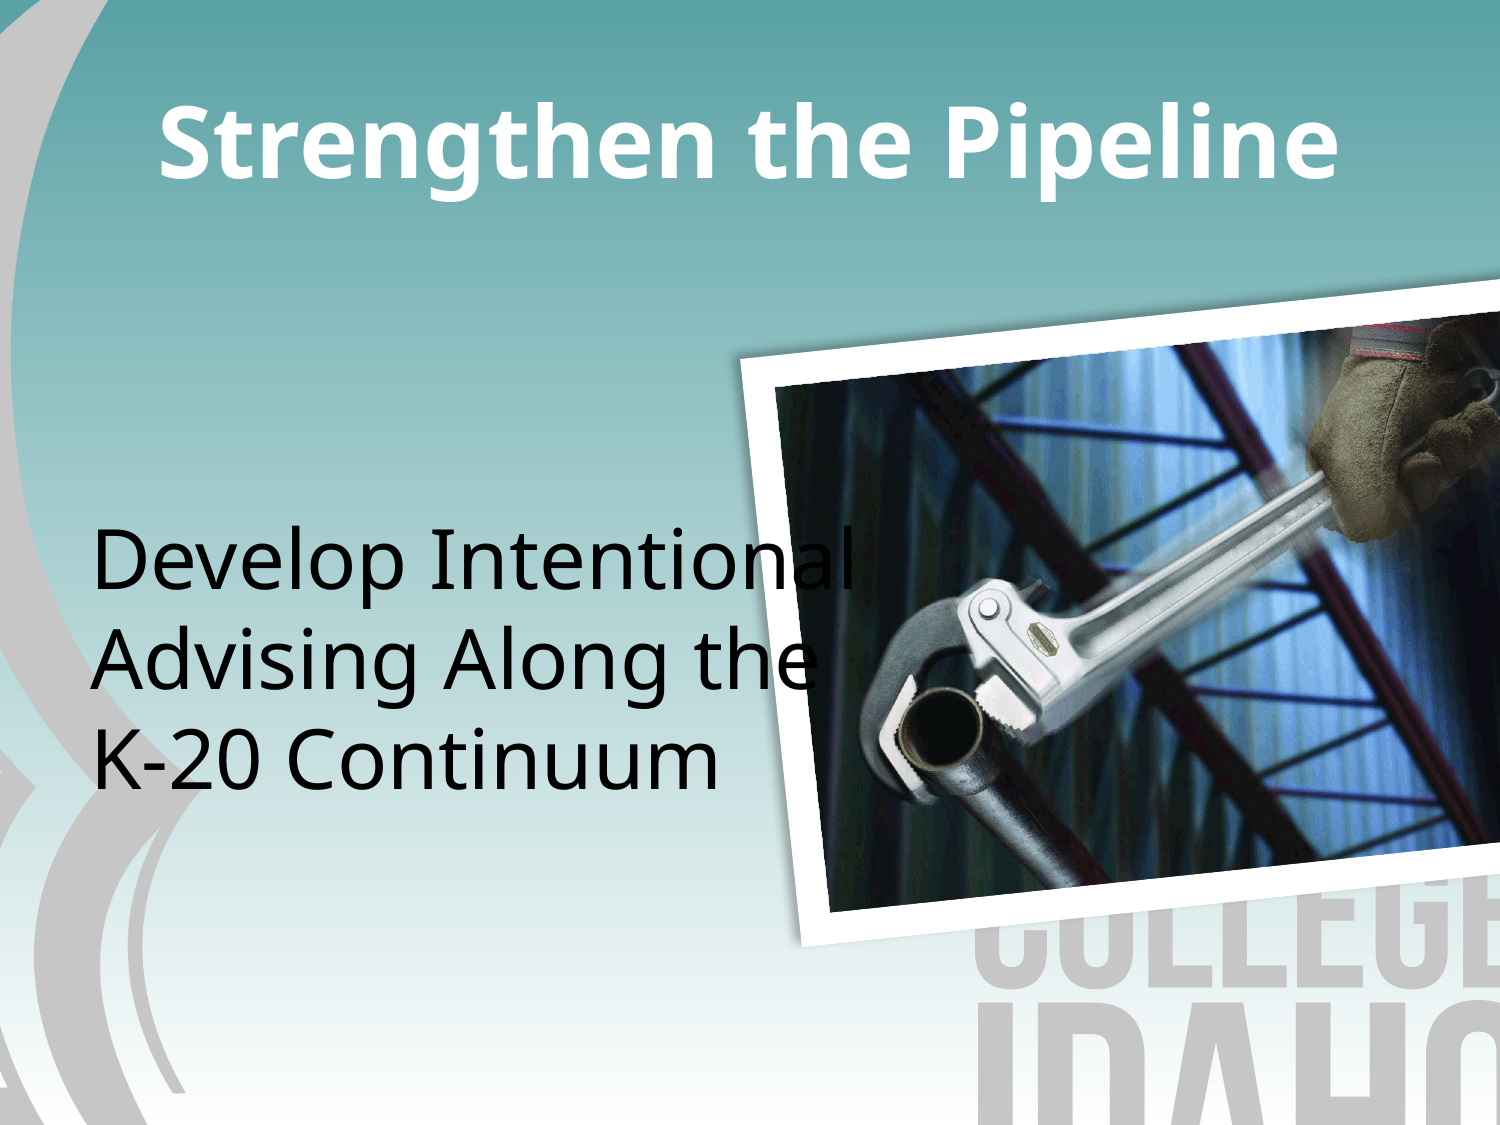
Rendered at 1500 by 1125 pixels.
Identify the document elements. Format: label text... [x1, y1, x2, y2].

list Develop Intentional Advising Along the K-20 Continuum [75, 233, 875, 1125]
picture [875, 235, 1500, 986]
title Strengthen the Pipeline [75, 45, 1425, 233]
